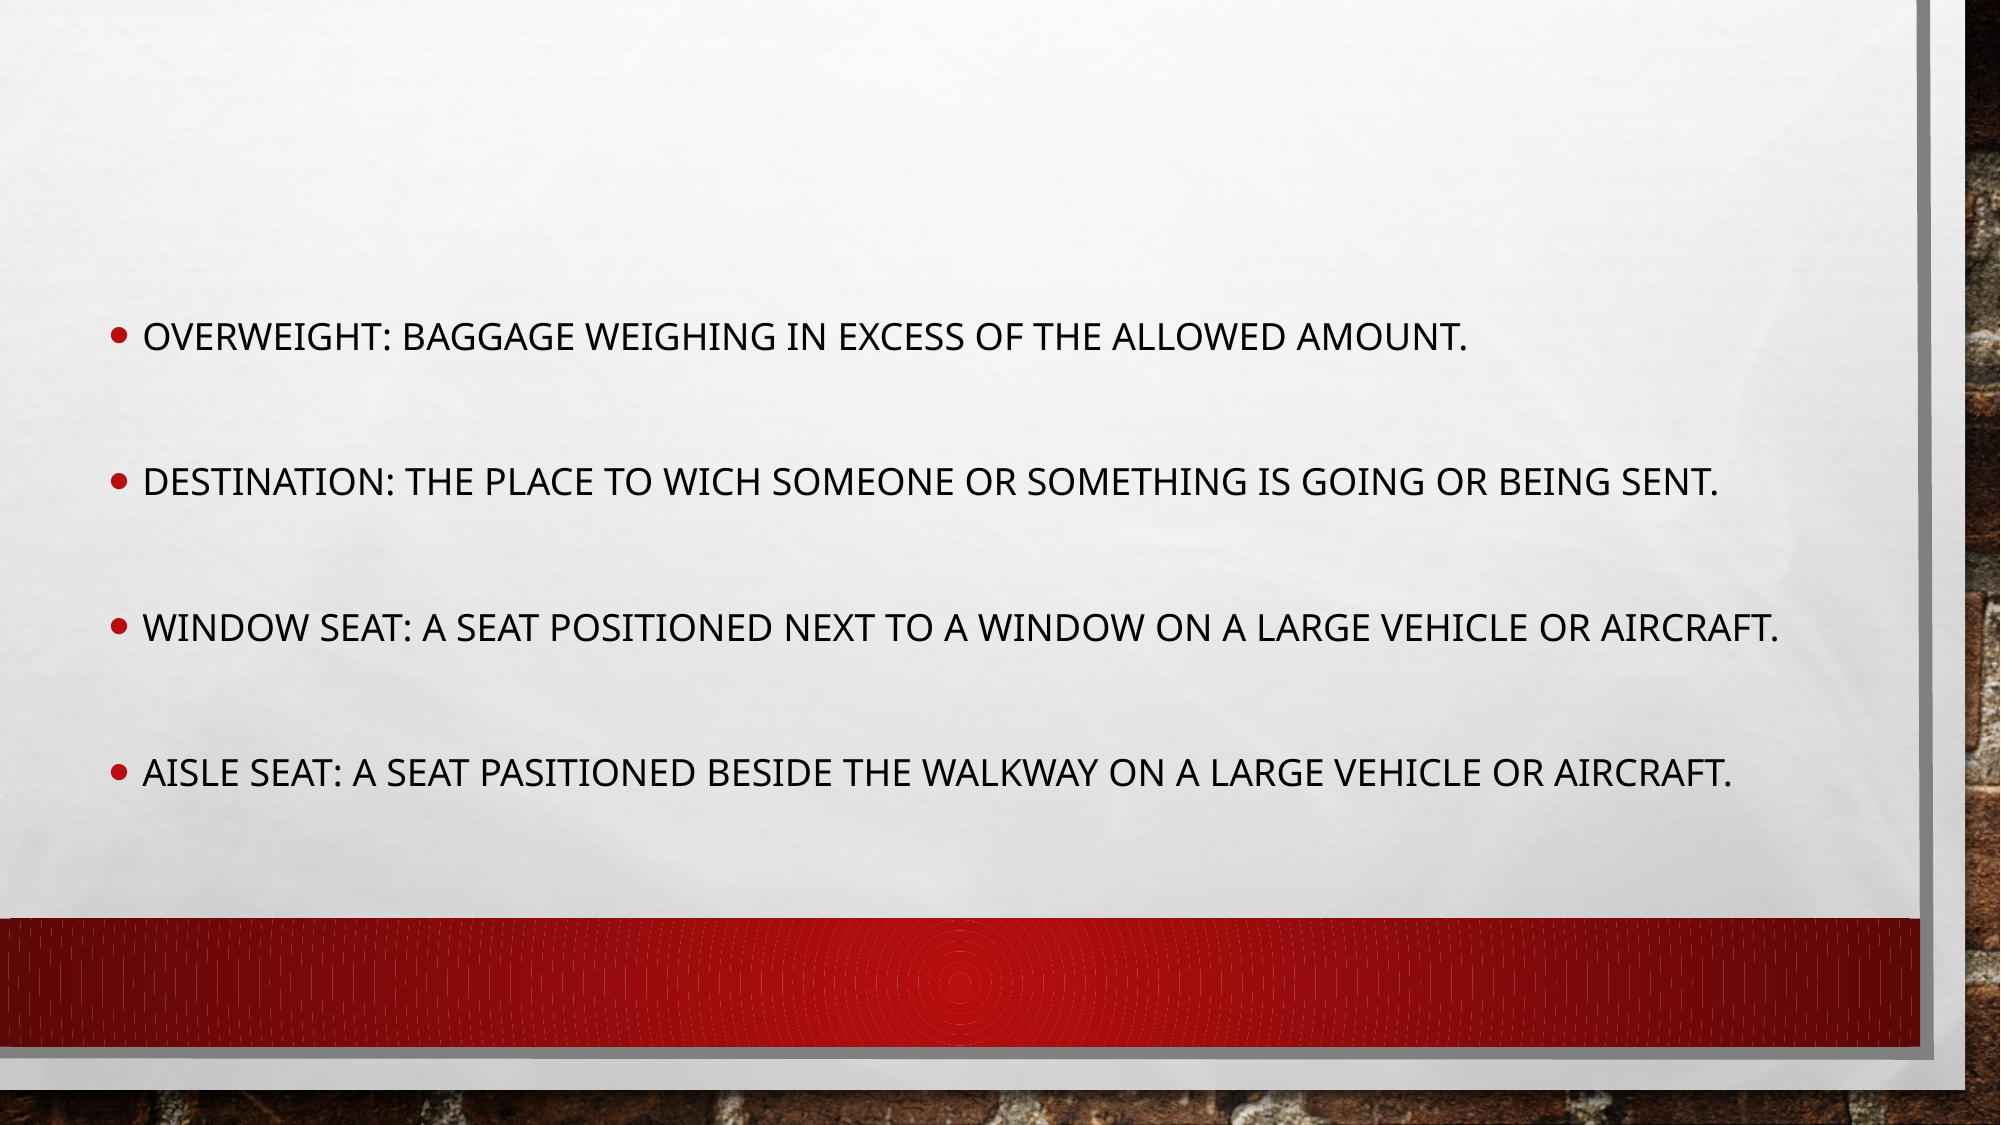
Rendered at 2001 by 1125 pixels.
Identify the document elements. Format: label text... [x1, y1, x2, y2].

picture [0, 0, 2000, 1125]
list Overweight: baggage weighing in excess of the allowed amount. Destination: the place to wich someone or something is going or being sent. Window Seat: a seat positioned next to a window on a large vehicle or aircraft. Aisle Seat: a seat pasitioned beside the walkway on a large vehicle or aircraft. [93, 277, 1799, 821]
